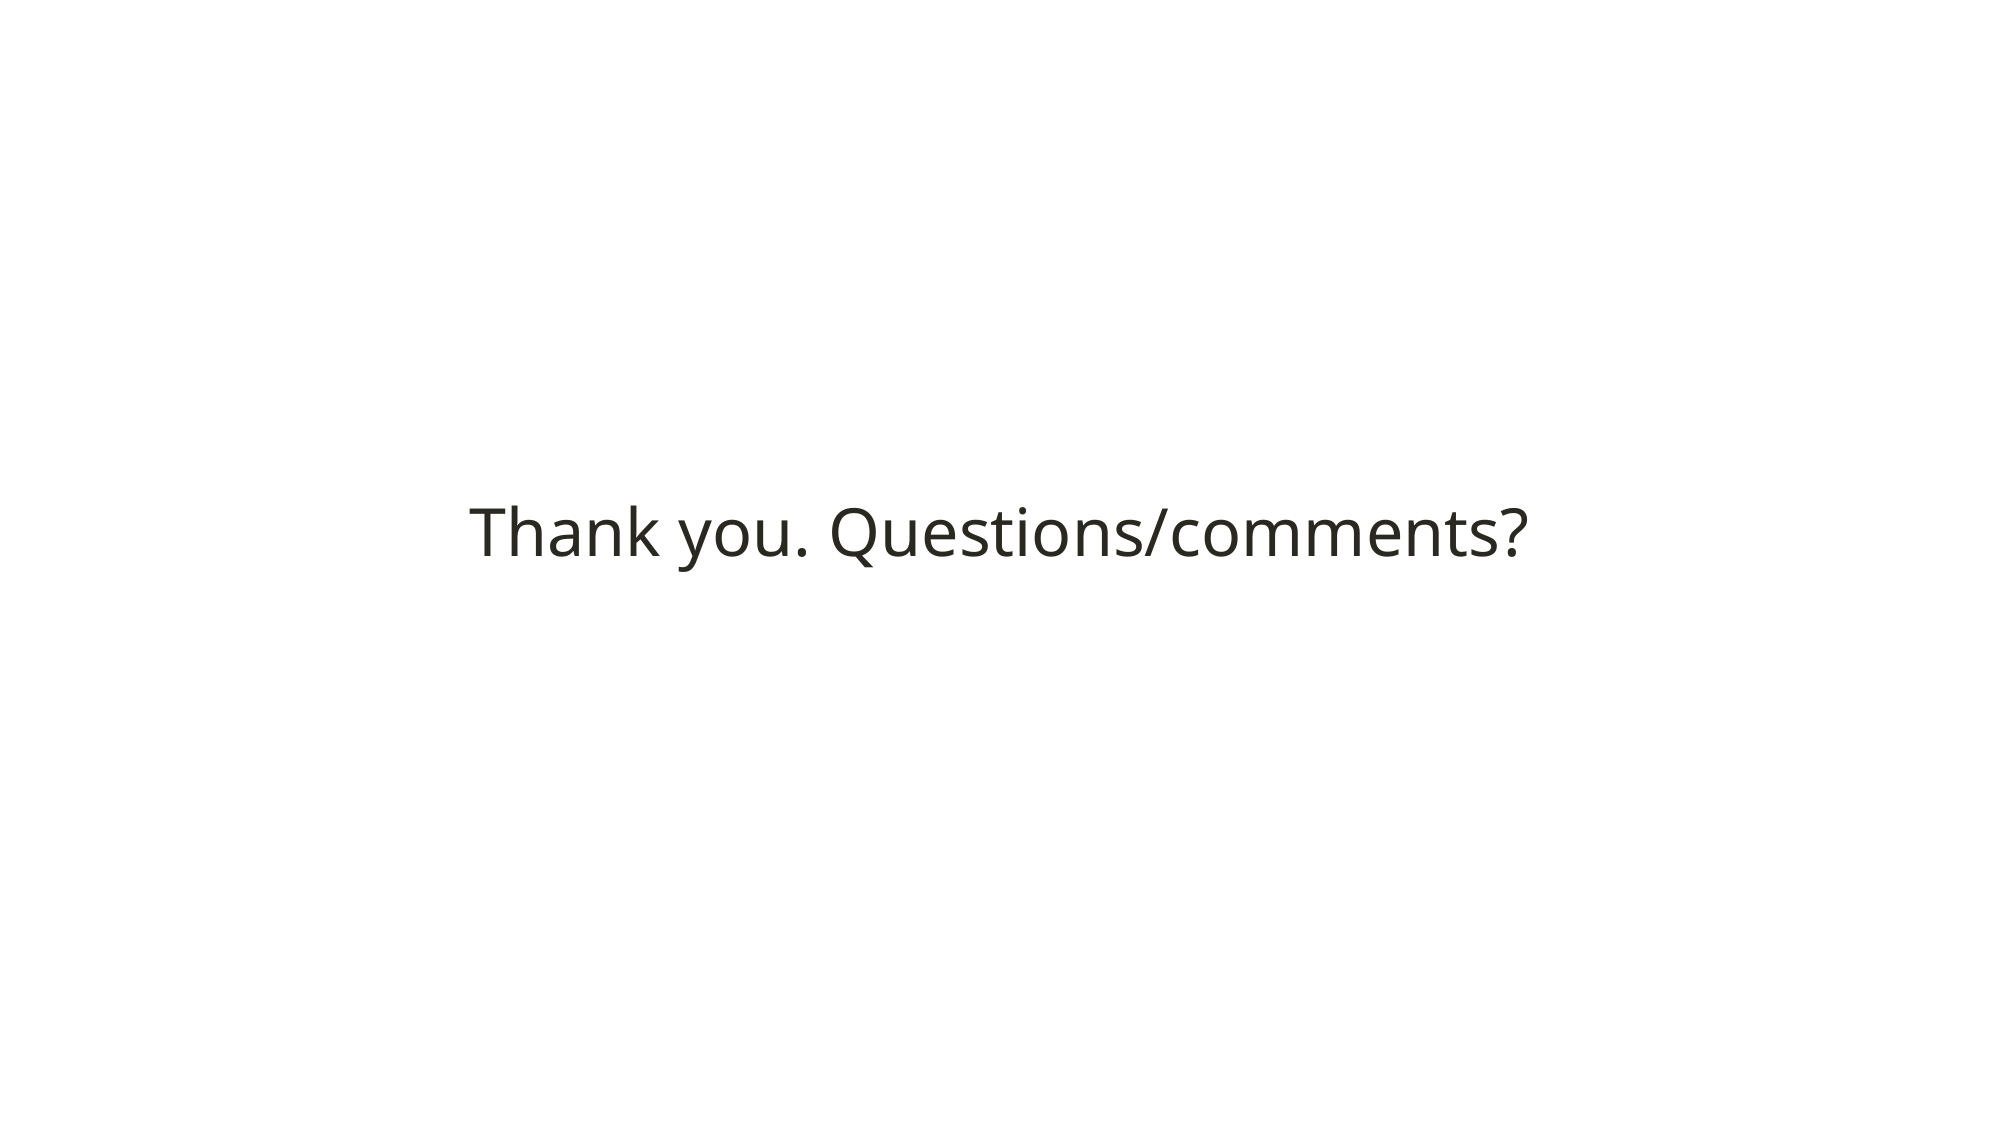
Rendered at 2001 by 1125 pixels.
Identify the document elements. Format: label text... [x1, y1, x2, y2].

text_box Thank you. Questions/comments? [376, 485, 1623, 570]
